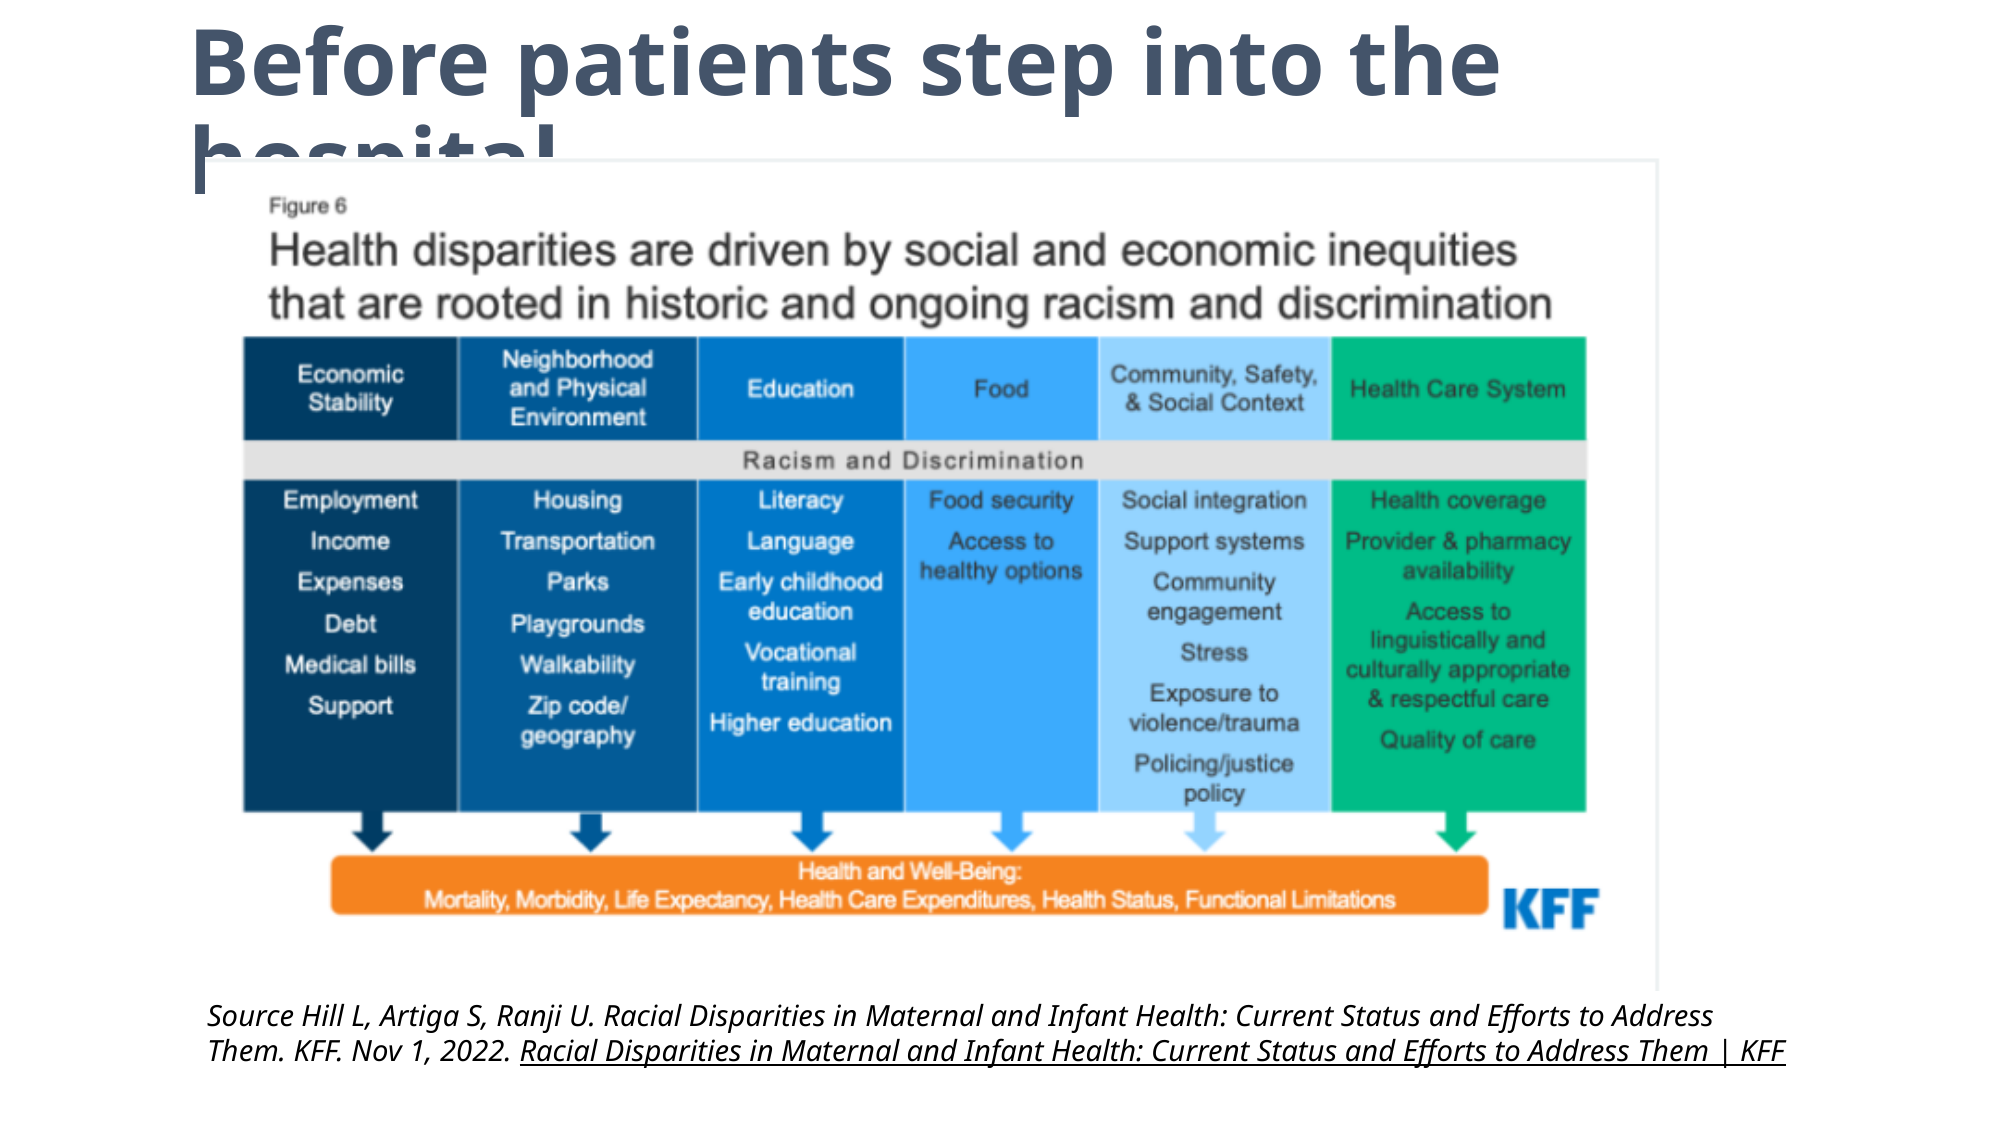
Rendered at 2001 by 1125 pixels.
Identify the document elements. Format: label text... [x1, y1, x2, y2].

title Before patients step into the hospital… [173, 6, 1899, 224]
picture [205, 157, 1665, 991]
text_box Source Hill L, Artiga S, Ranji U. Racial Disparities in Maternal and Infant Health: Current Status and Efforts to Address Them. KFF. Nov 1, 2022. Racial Disparities in Maternal and Infant Health: Current Status and Efforts to Address Them | KFF [192, 990, 1808, 1080]
